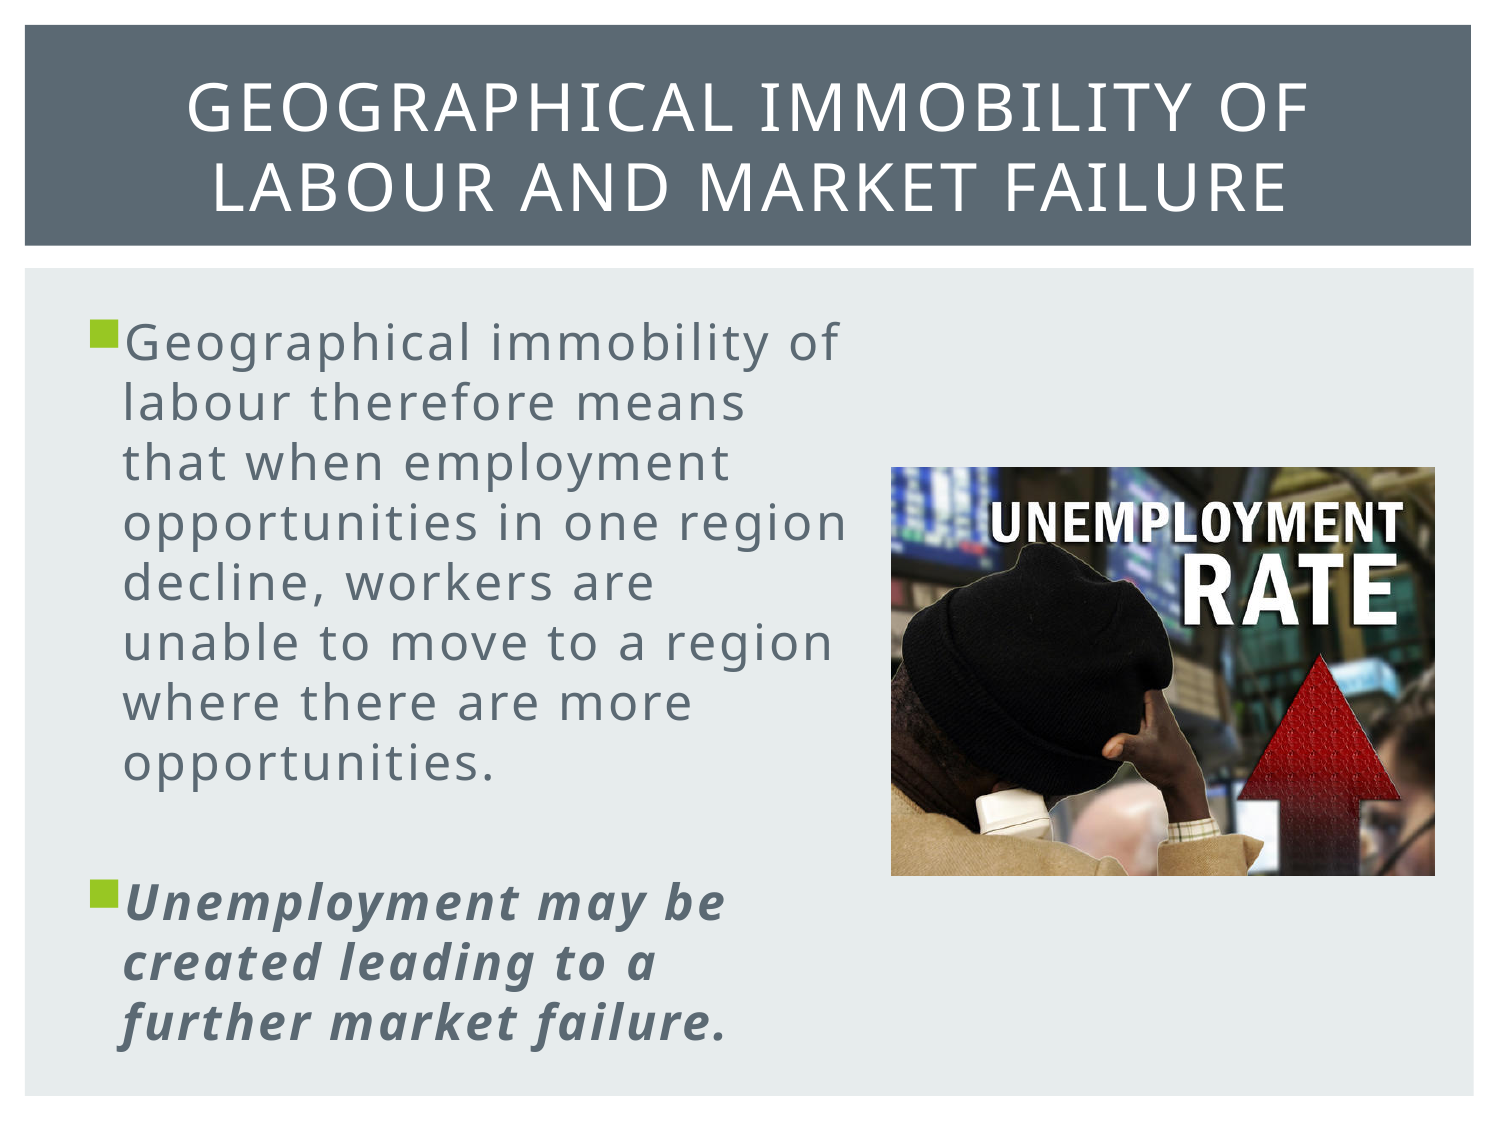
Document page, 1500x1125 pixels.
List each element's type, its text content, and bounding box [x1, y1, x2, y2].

picture [891, 467, 1436, 876]
list Geographical immobility of labour therefore means that when employment opportunities in one region decline, workers are unable to move to a region where there are more opportunities. Unemployment may be created leading to a further market failure. [62, 302, 869, 1071]
title Geographical Immobility of Labour and Market Failure [62, 58, 1438, 232]
